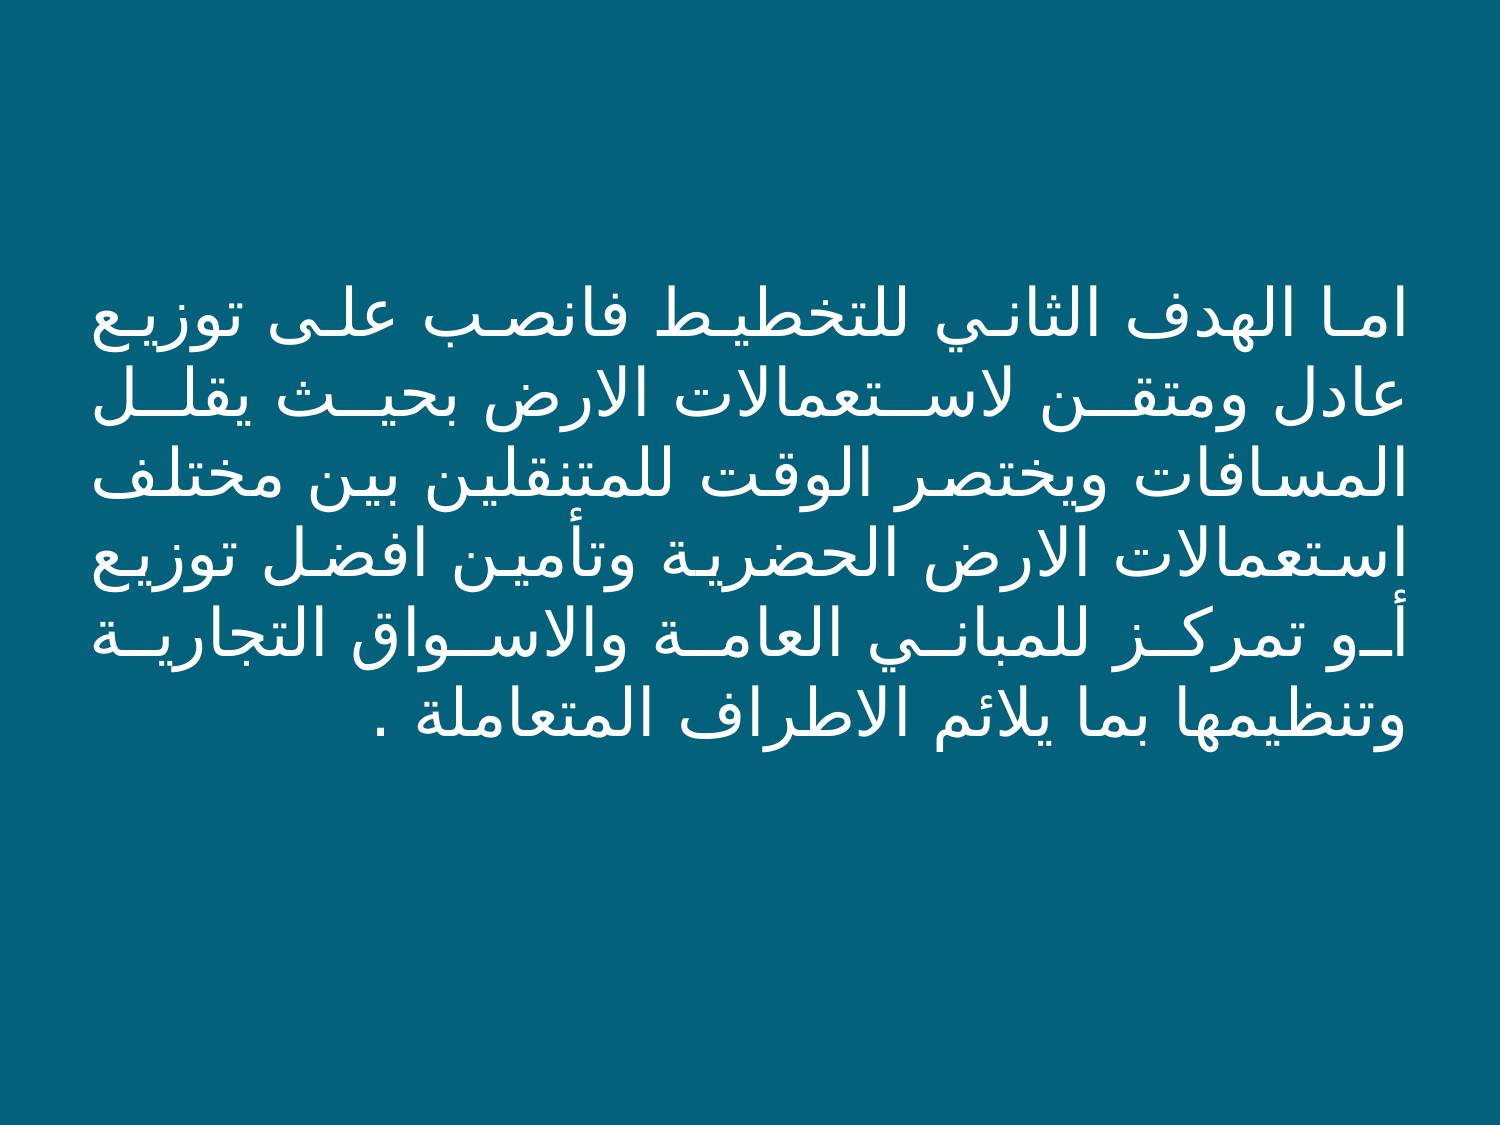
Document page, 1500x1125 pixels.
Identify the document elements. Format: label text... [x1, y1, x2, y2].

list اما الهدف الثاني للتخطيط فانصب على توزيع عادل ومتقن لاستعمالات الارض بحيث يقلل المسافات ويختصر الوقت للمتنقلين بين مختلف استعمالات الارض الحضرية وتأمين افضل توزيع أو تمركز للمباني العامة والاسواق التجارية وتنظيمها بما يلائم الاطراف المتعاملة . [75, 262, 1425, 1005]
